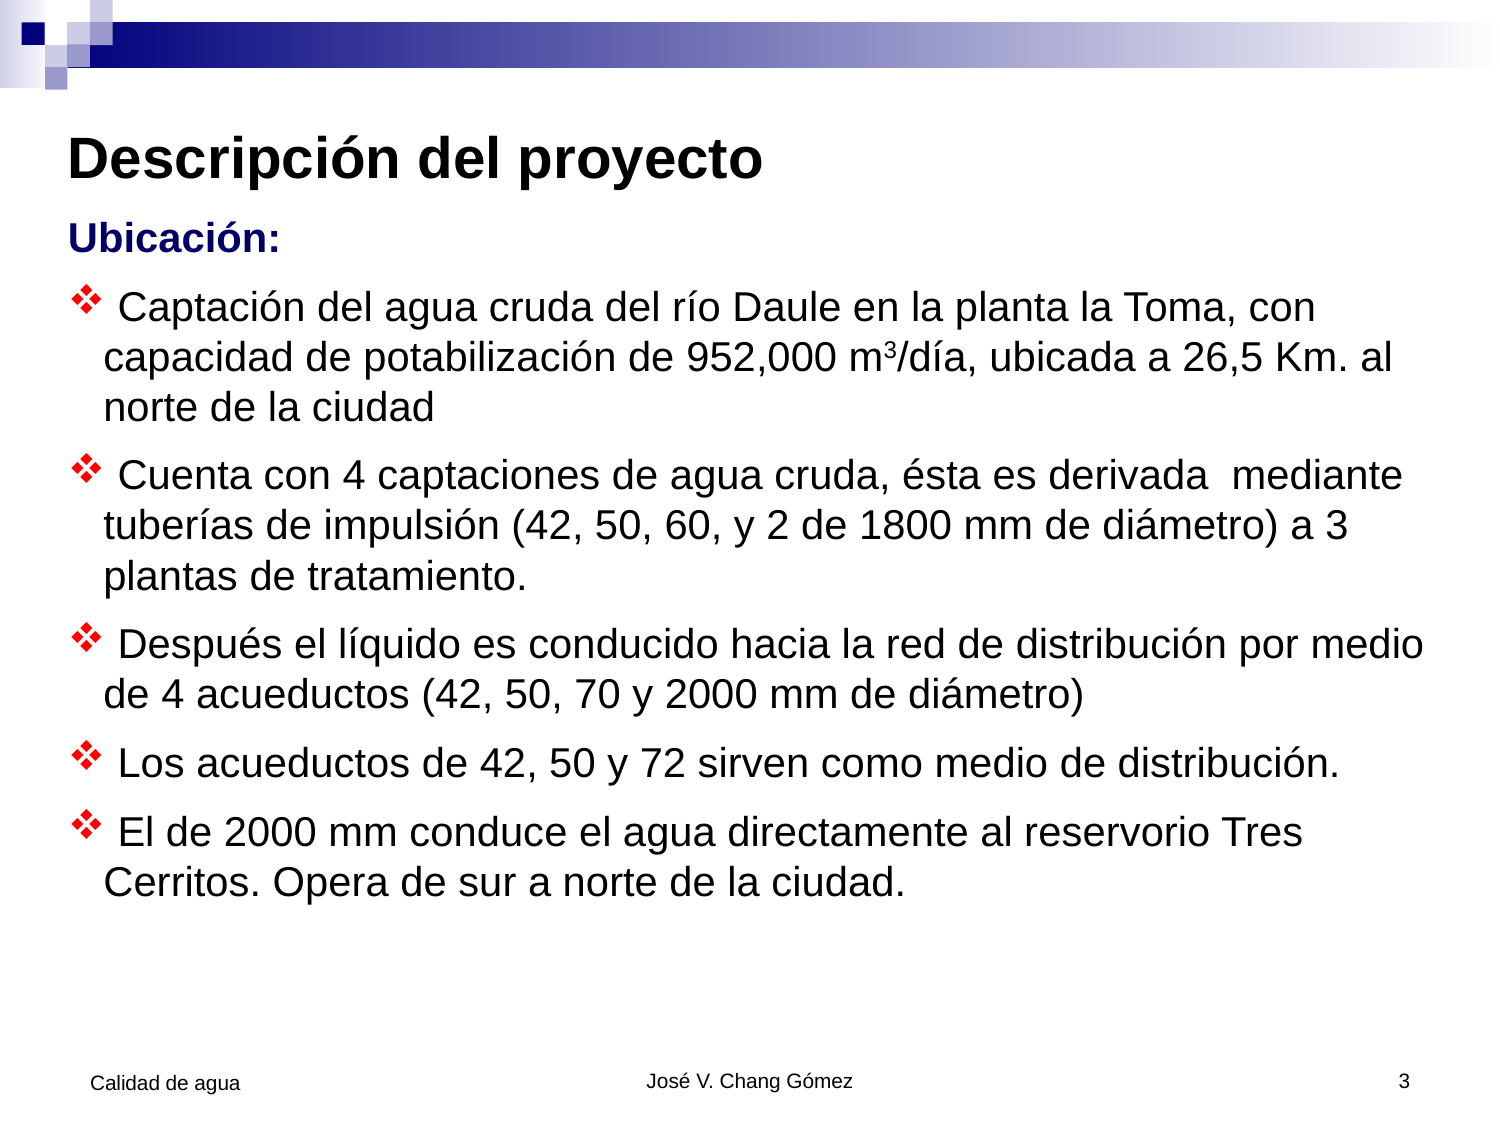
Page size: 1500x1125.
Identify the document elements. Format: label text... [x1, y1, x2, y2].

text_box Descripción del proyecto Ubicación: Captación del agua cruda del río Daule en la planta la Toma, con capacidad de potabilización de 952,000 m3/día, ubicada a 26,5 Km. al norte de la ciudad Cuenta con 4 captaciones de agua cruda, ésta es derivada mediante tuberías de impulsión (42, 50, 60, y 2 de 1800 mm de diámetro) a 3 plantas de tratamiento. Después el líquido es conducido hacia la red de distribución por medio de 4 acueductos (42, 50, 70 y 2000 mm de diámetro) Los acueductos de 42, 50 y 72 sirven como medio de distribución. El de 2000 mm conduce el agua directamente al reservorio Tres Cerritos. Opera de sur a norte de la ciudad. [53, 112, 1471, 913]
slide_number Calidad de agua [74, 1024, 426, 1103]
footer José V. Chang Gómez [512, 1024, 988, 1101]
slide_number 3 [1074, 1024, 1426, 1101]
